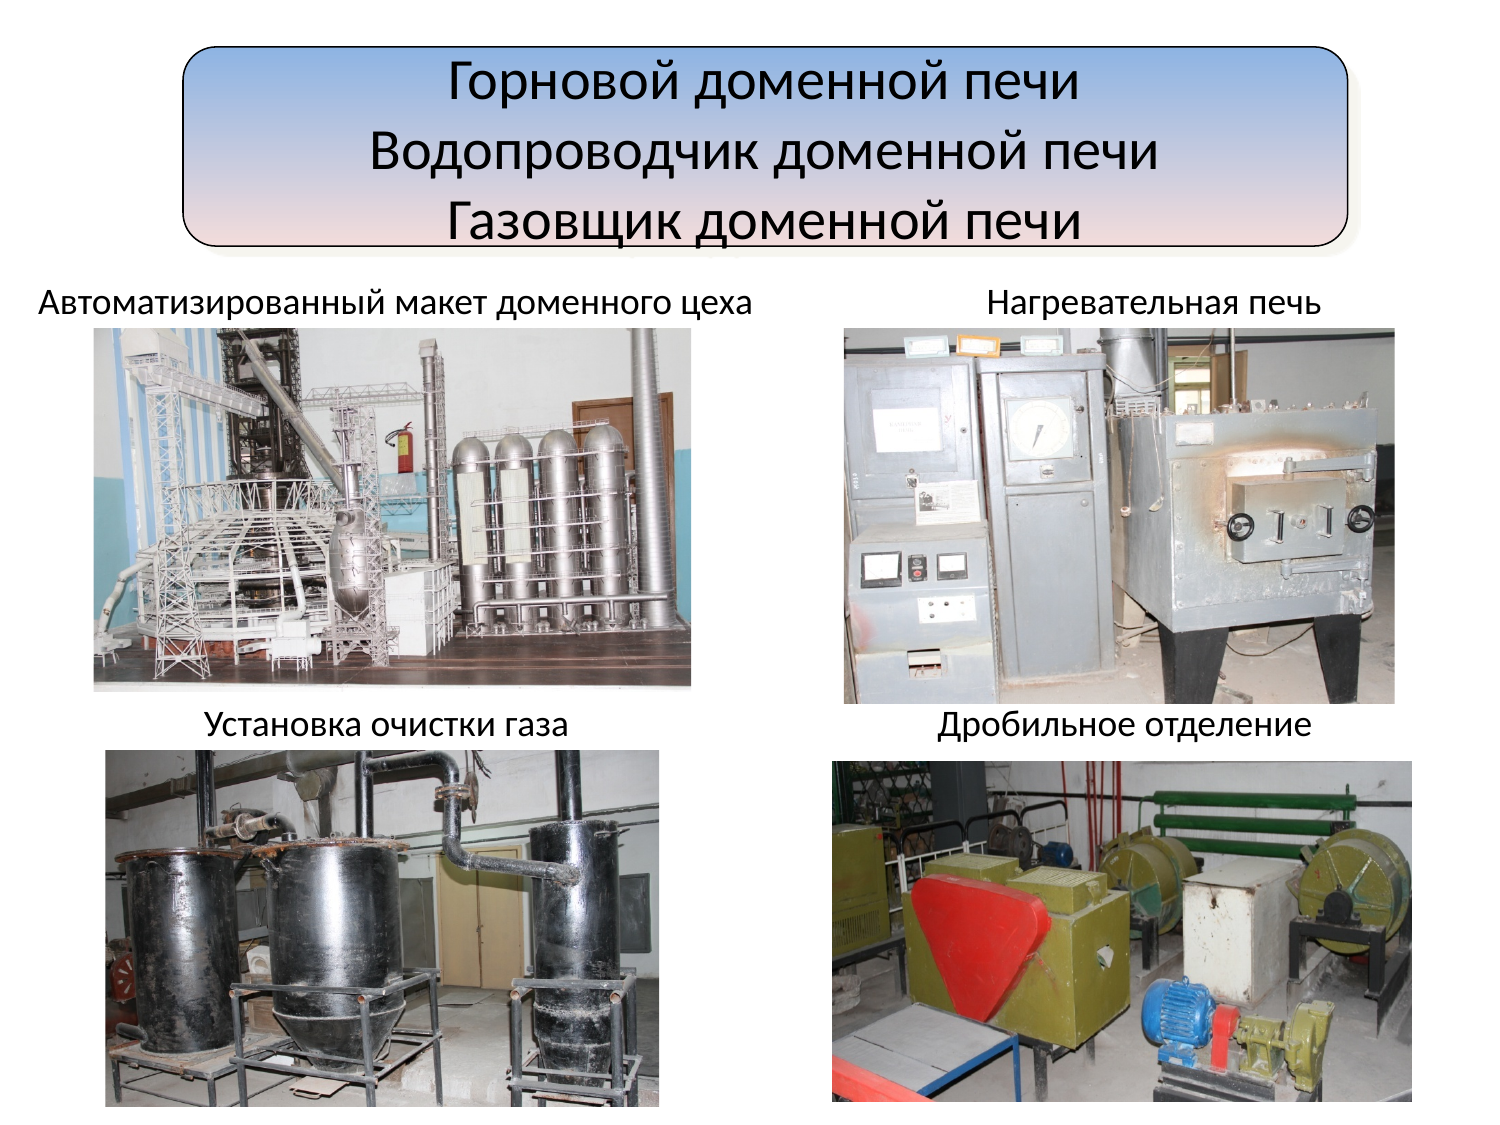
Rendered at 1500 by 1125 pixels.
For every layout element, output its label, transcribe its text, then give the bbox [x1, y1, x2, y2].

picture [831, 761, 1413, 1102]
picture [105, 749, 660, 1107]
picture [843, 327, 1395, 704]
text_box Автоматизированный макет доменного цеха [23, 269, 774, 330]
picture [93, 327, 692, 692]
text_box Нагревательная печь [890, 269, 1418, 330]
text_box Горновой доменной печи Водопроводчик доменной печи Газовщик доменной печи [183, 46, 1348, 247]
text_box Установка очистки газа [105, 700, 668, 752]
text_box Дробильное отделение [796, 691, 1453, 752]
